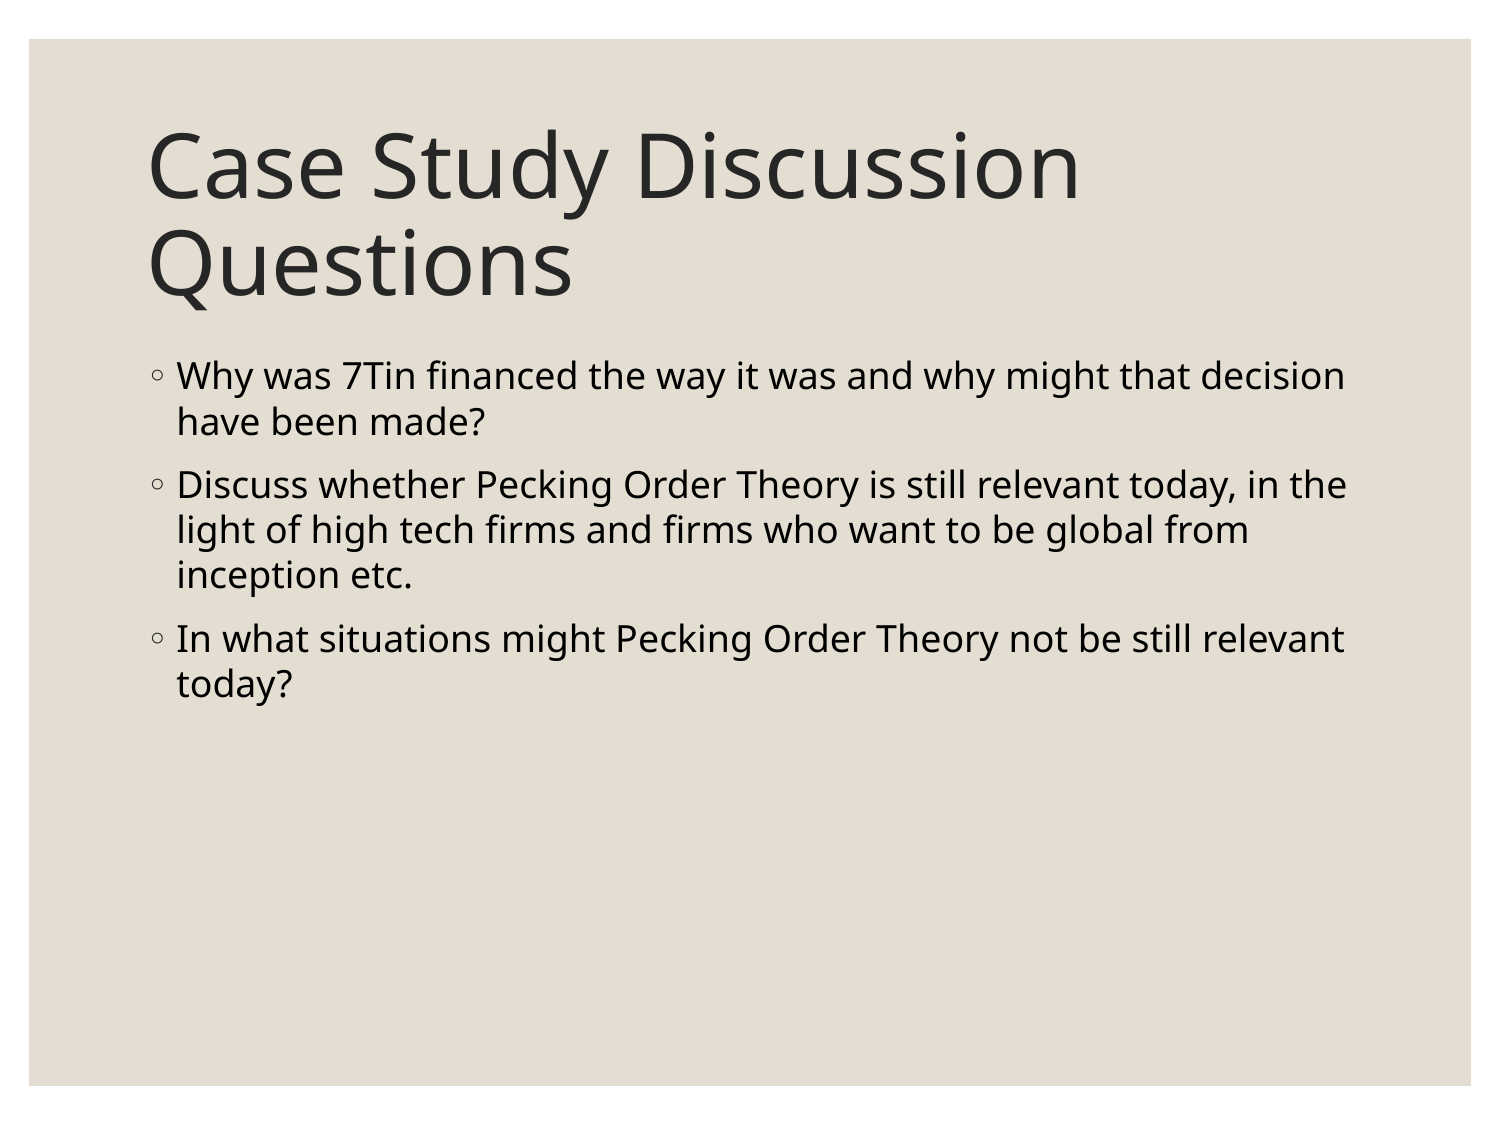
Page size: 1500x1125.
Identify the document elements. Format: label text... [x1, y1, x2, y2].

list Why was 7Tin financed the way it was and why might that decision have been made? Discuss whether Pecking Order Theory is still relevant today, in the light of high tech firms and firms who want to be global from inception etc. In what situations might Pecking Order Theory not be still relevant today? [131, 345, 1369, 990]
title Case Study Discussion Questions [131, 105, 1369, 331]
